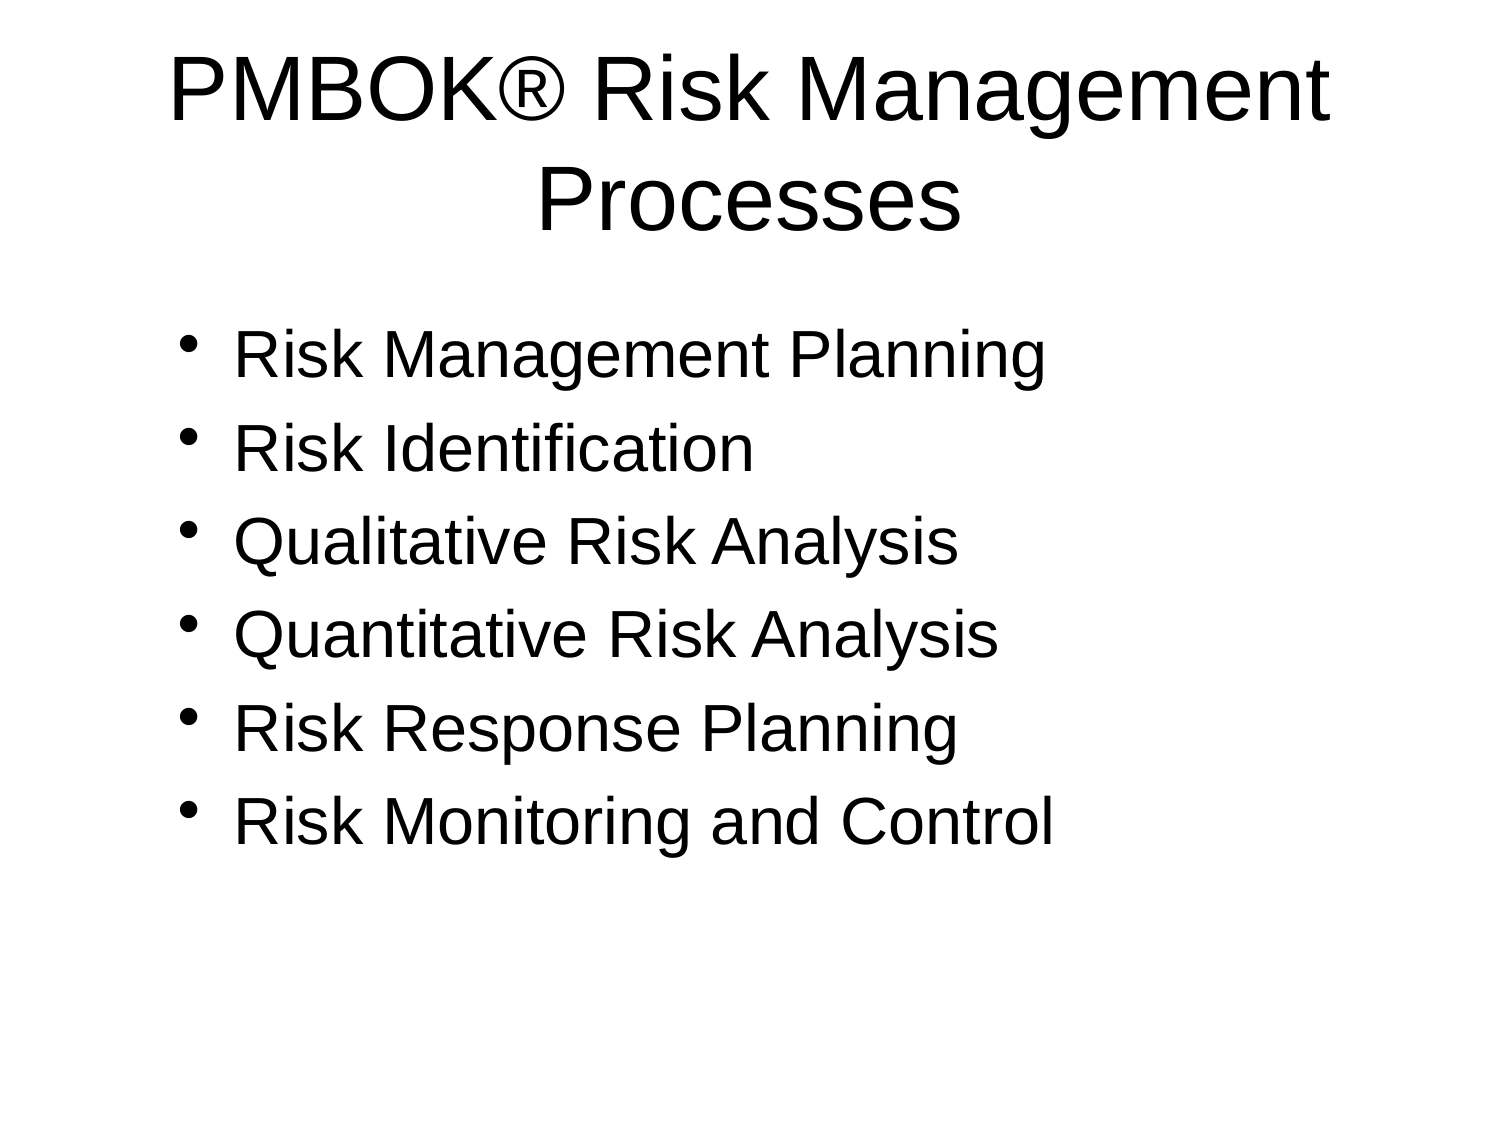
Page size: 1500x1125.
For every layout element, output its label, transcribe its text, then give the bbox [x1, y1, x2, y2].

list Risk Management Planning Risk Identification Qualitative Risk Analysis Quantitative Risk Analysis Risk Response Planning Risk Monitoring and Control [162, 303, 1425, 1005]
title PMBOK® Risk Management Processes [75, 45, 1425, 233]
